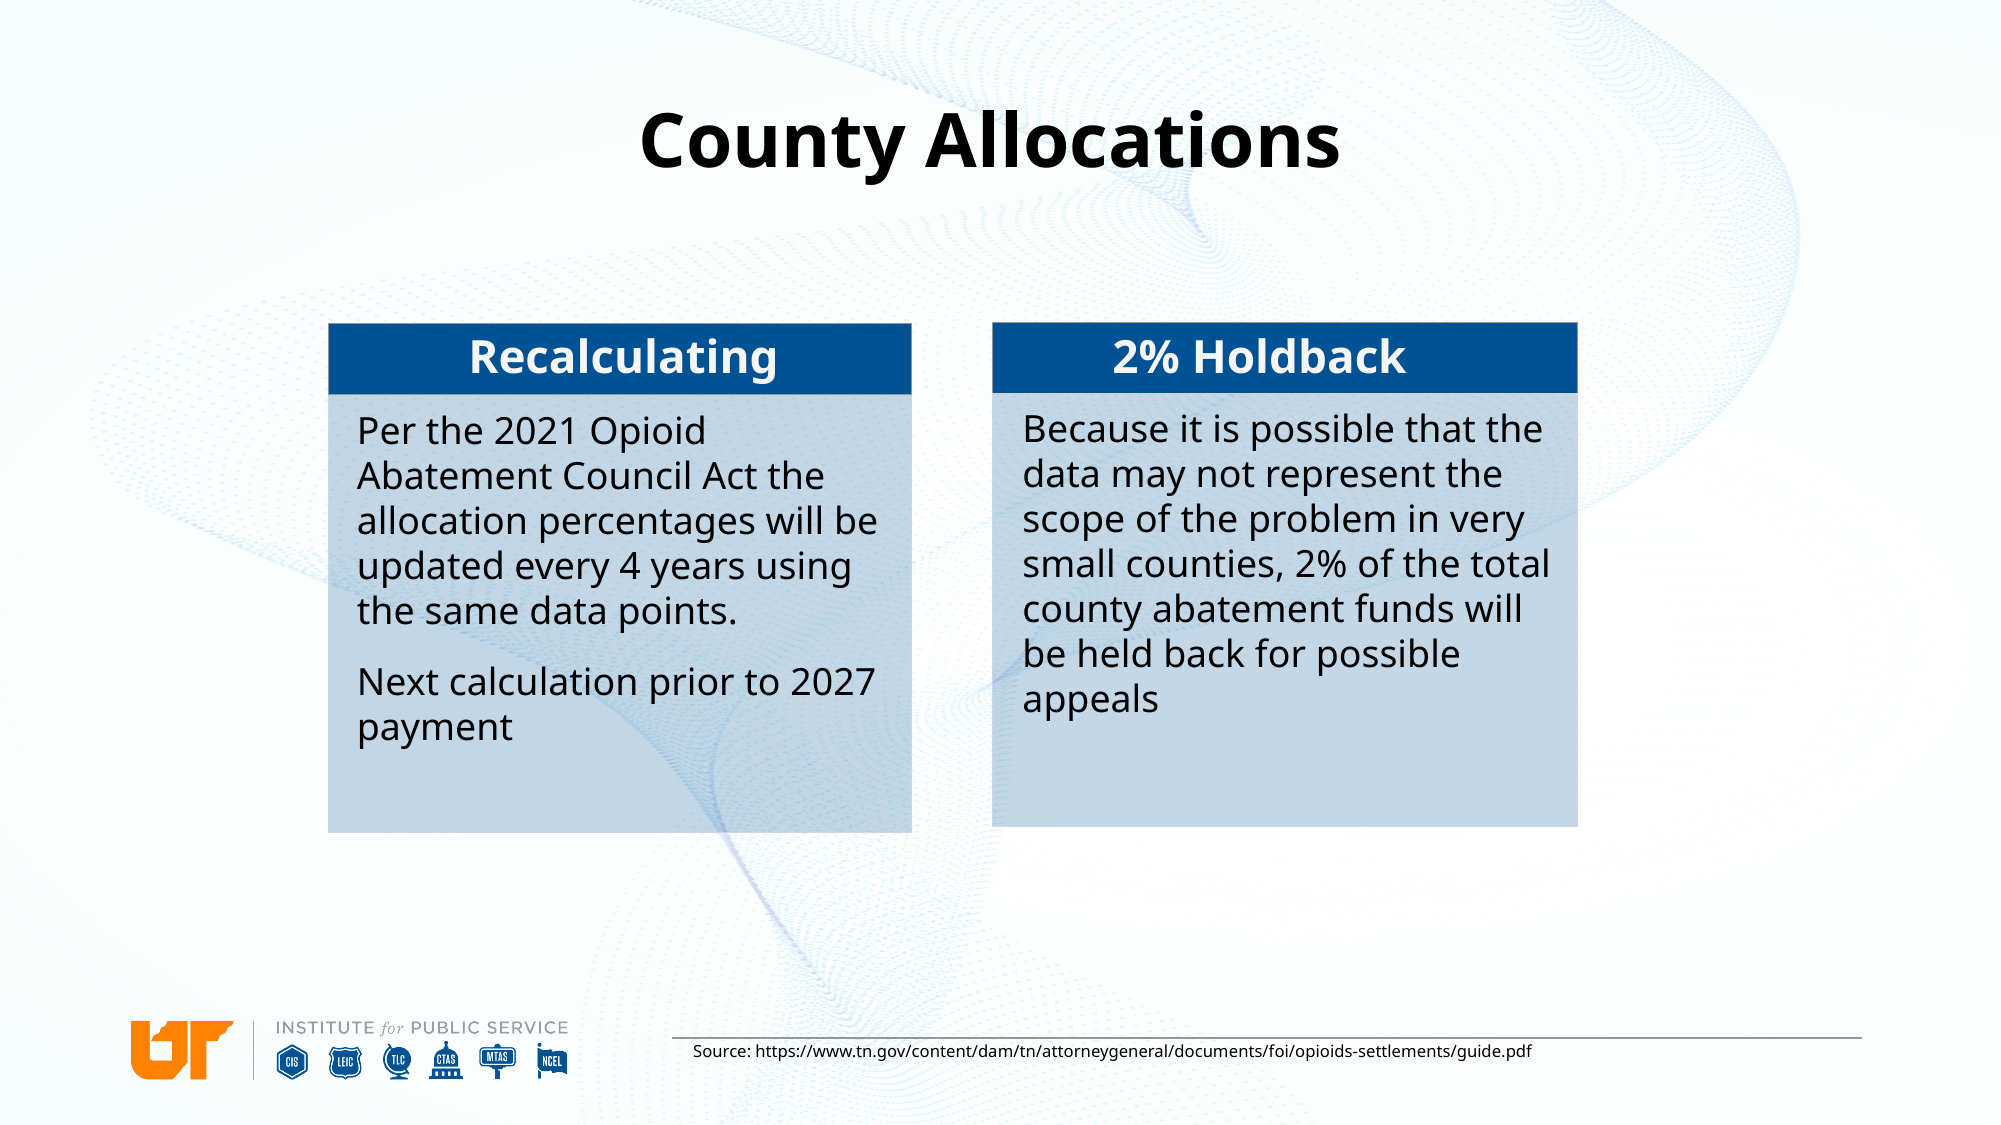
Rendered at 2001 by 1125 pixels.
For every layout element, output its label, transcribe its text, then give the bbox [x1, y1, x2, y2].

picture [102, 992, 597, 1110]
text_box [326, 395, 922, 867]
text_box Source: https://www.tn.gov/content/dam/tn/attorneygeneral/documents/foi/opioids-settlements/guide.pdf [678, 1033, 1549, 1069]
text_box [992, 393, 1578, 900]
title County Allocations [276, 95, 1724, 247]
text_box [973, 322, 1578, 394]
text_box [328, 322, 922, 395]
